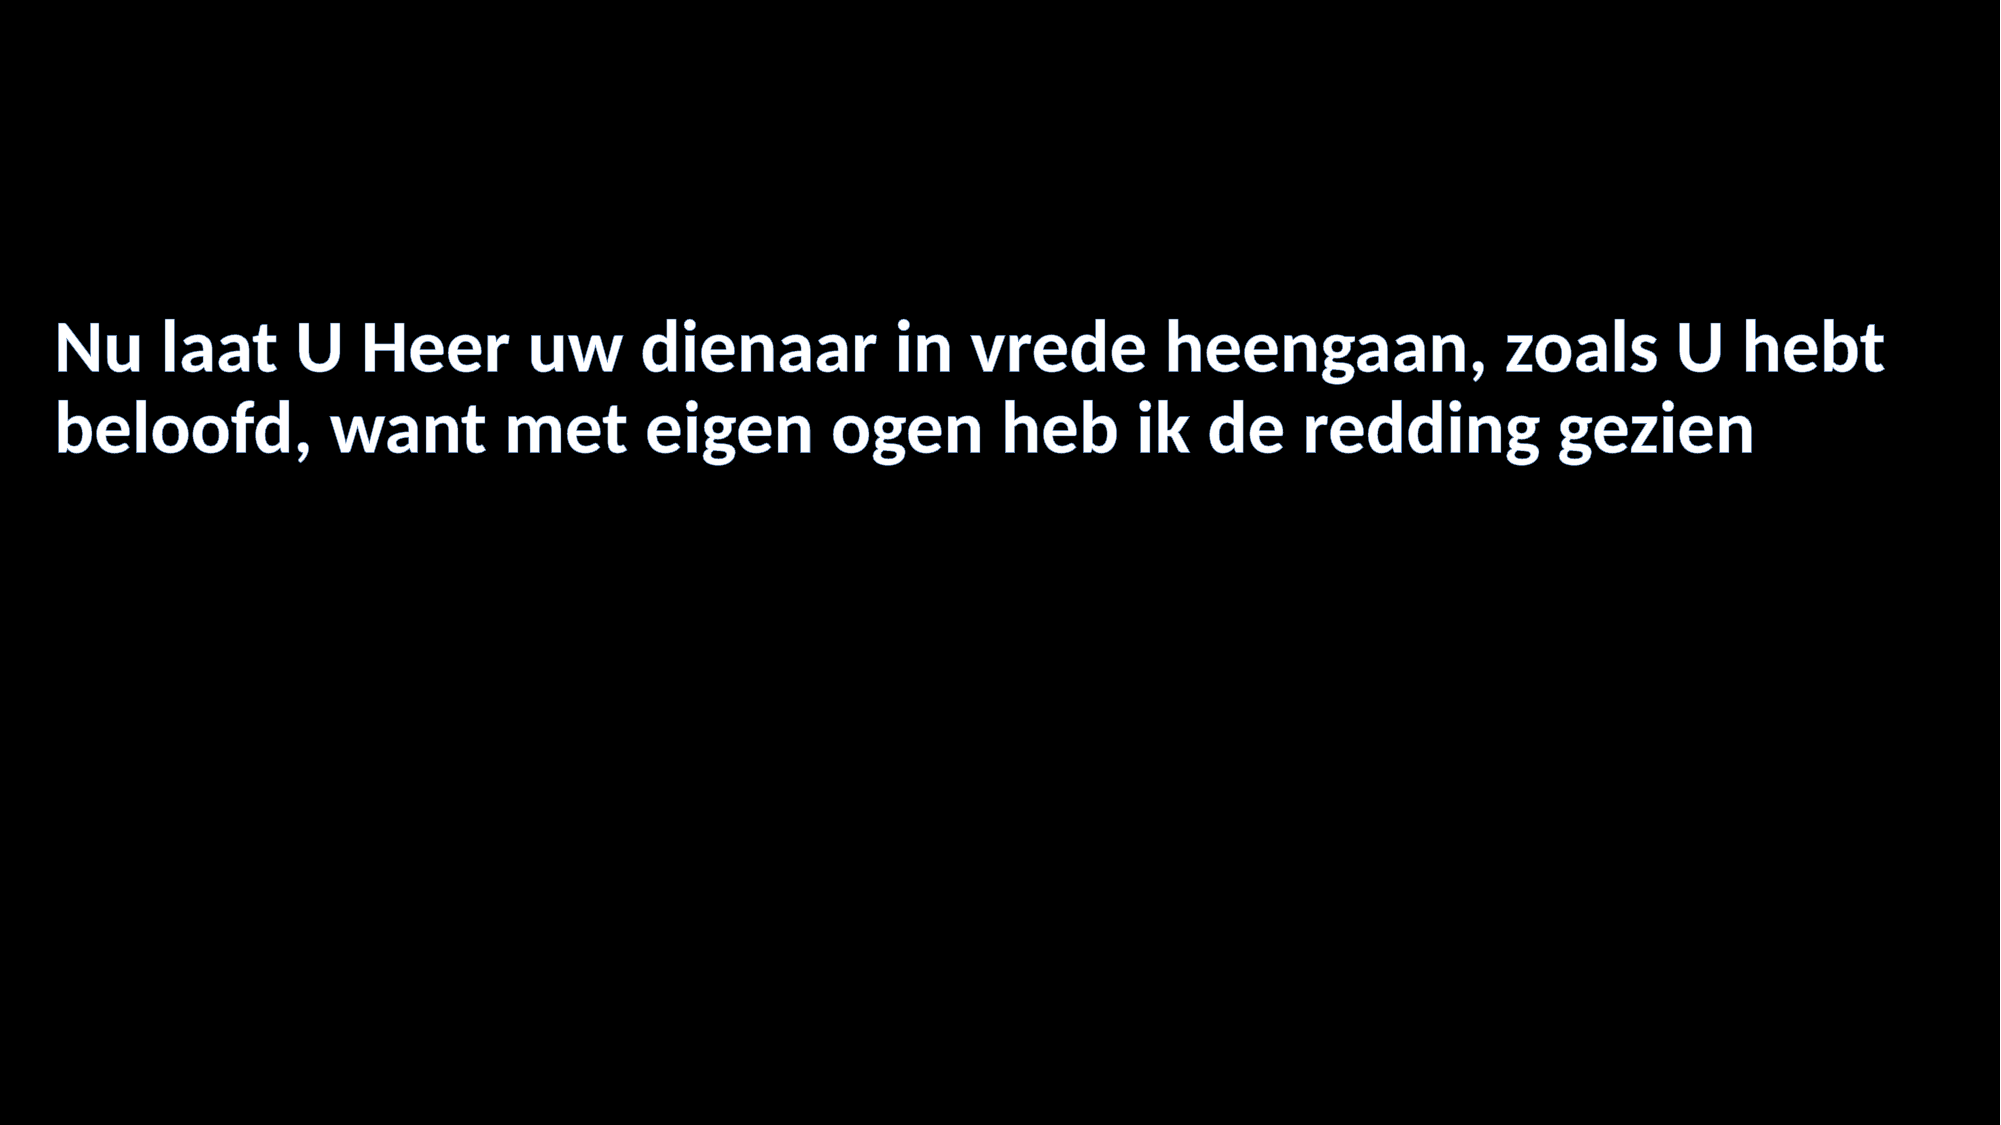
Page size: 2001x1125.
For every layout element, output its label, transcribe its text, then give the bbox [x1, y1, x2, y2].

list Nu laat U Heer uw dienaar in vrede heengaan, zoals U hebt beloofd, want met eigen ogen heb ik de redding gezien [38, 299, 1965, 1089]
